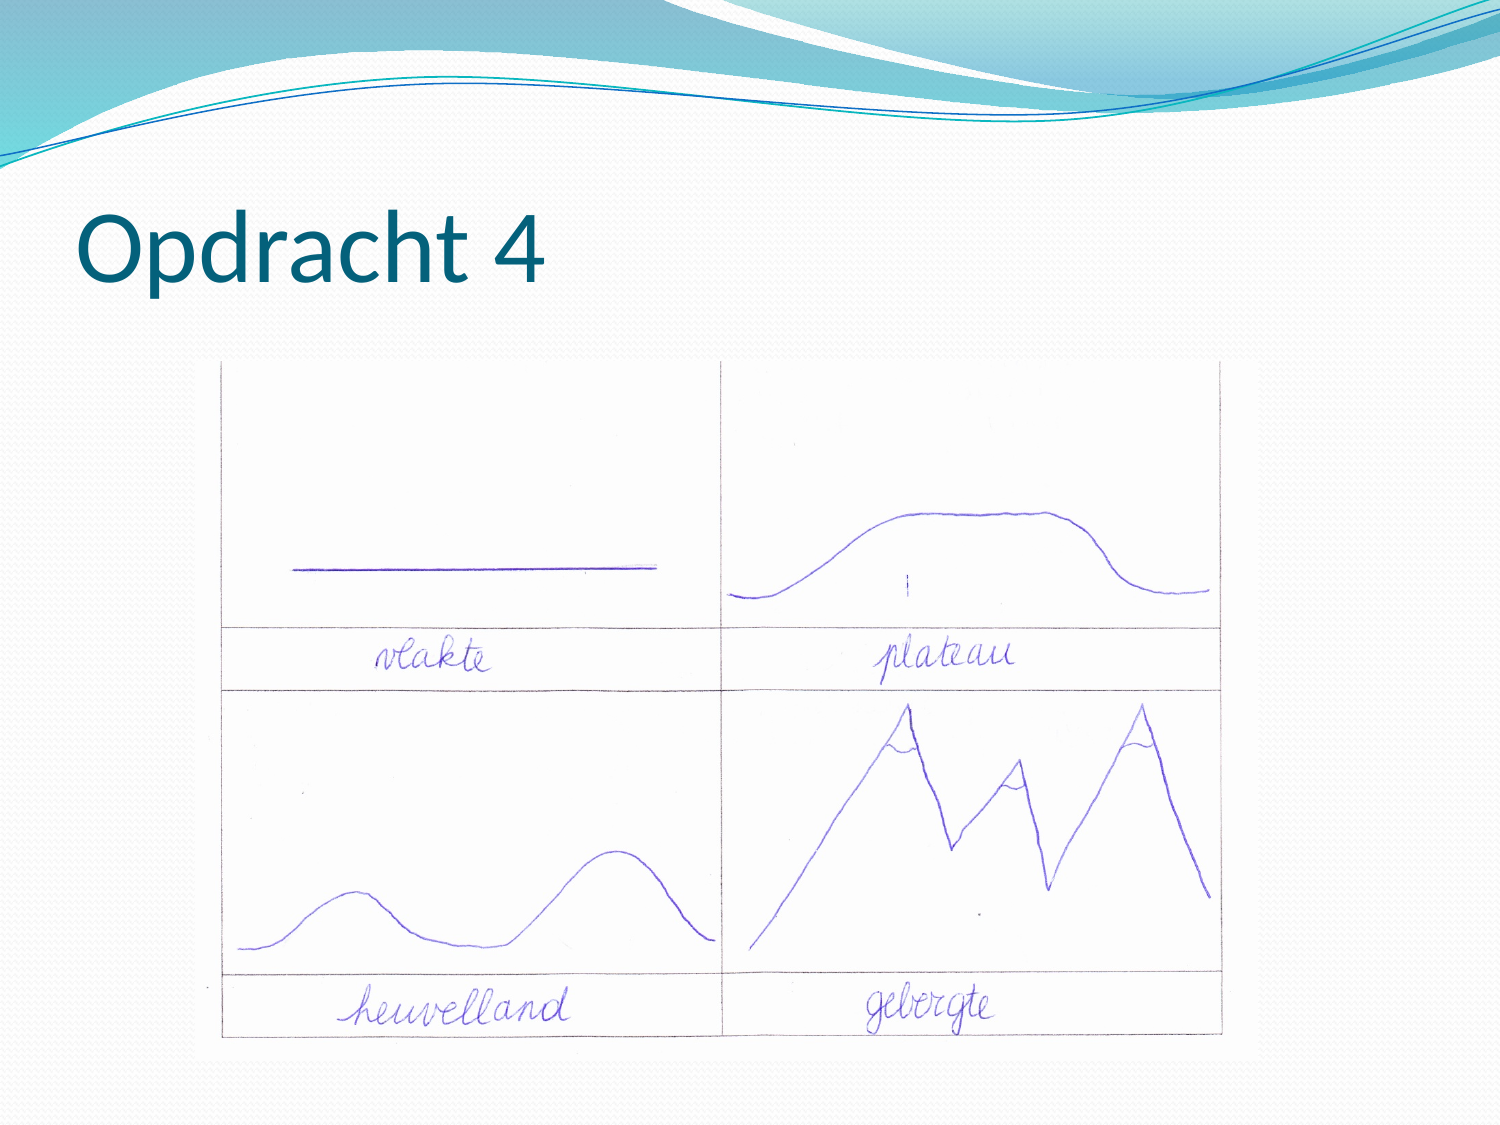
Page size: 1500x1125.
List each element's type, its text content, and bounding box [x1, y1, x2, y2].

title Opdracht 4 [75, 115, 1425, 303]
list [194, 361, 1259, 1061]
